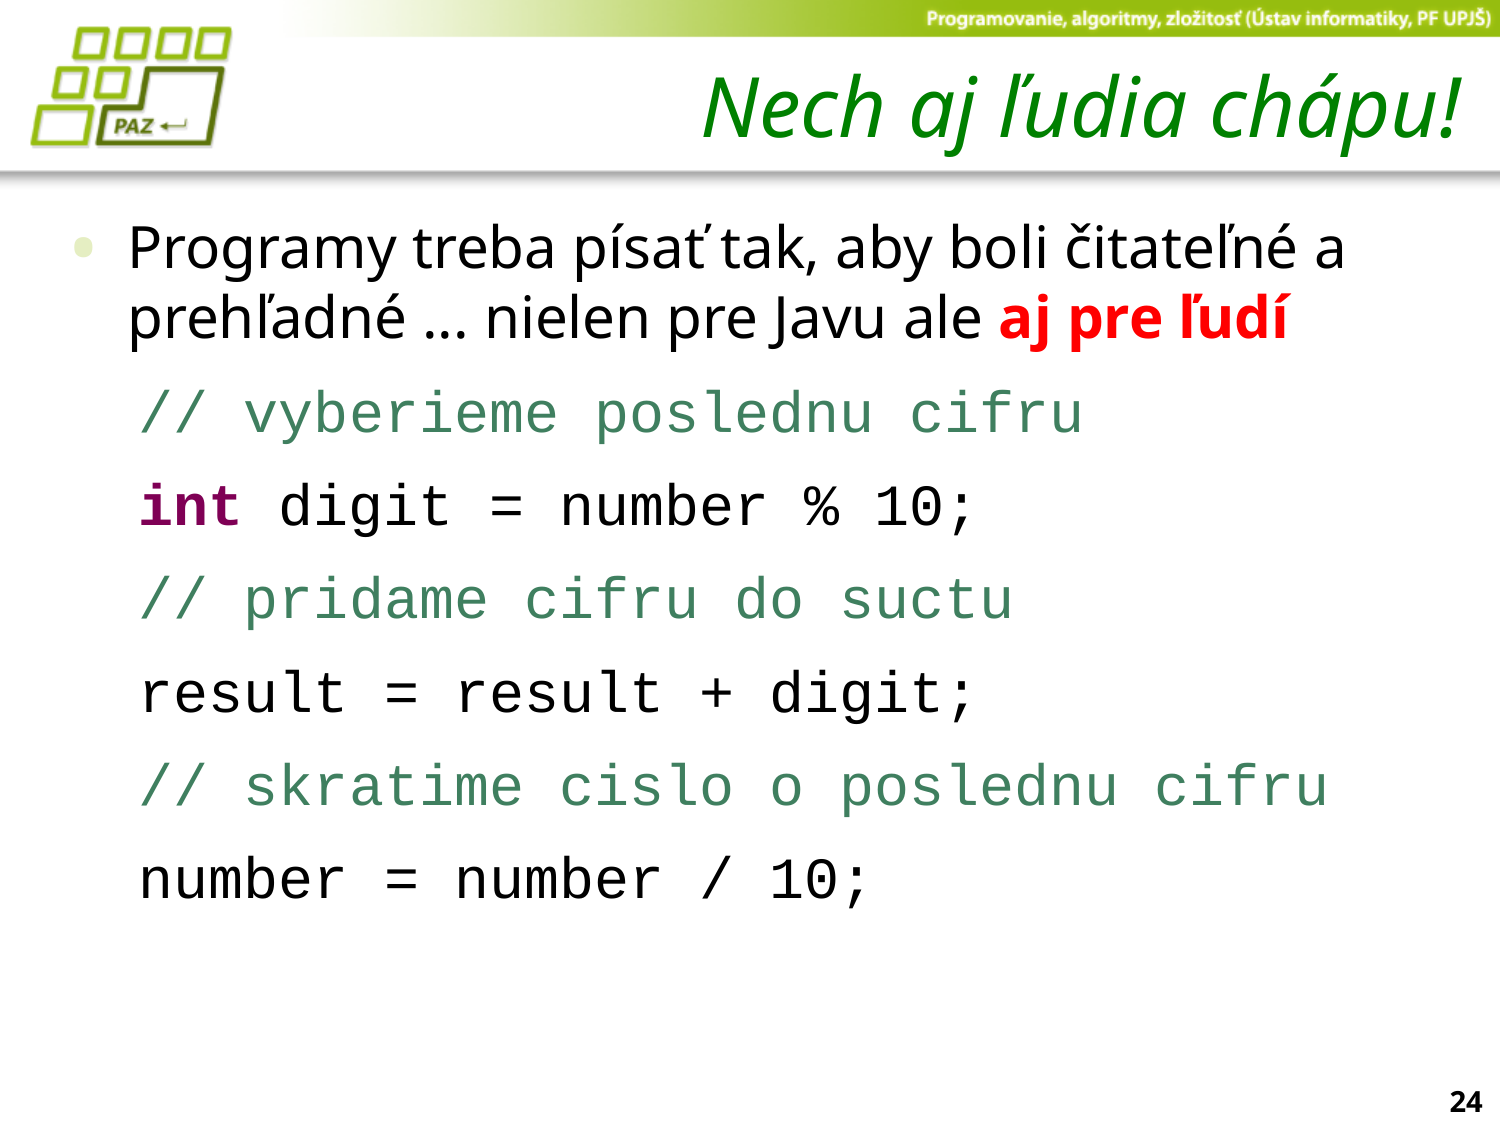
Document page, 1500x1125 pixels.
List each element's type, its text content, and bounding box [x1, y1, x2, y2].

picture [0, 0, 1500, 1125]
list Programy treba písať tak, aby boli čitateľné a prehľadné ... nielen pre Javu ale aj pre ľudí // vyberieme poslednu cifru int digit = number % 10; // pridame cifru do suctu result = result + digit; // skratime cislo o poslednu cifru number = number / 10; [53, 202, 1454, 1080]
title Nech aj ľudia chápu! [343, 46, 1477, 135]
